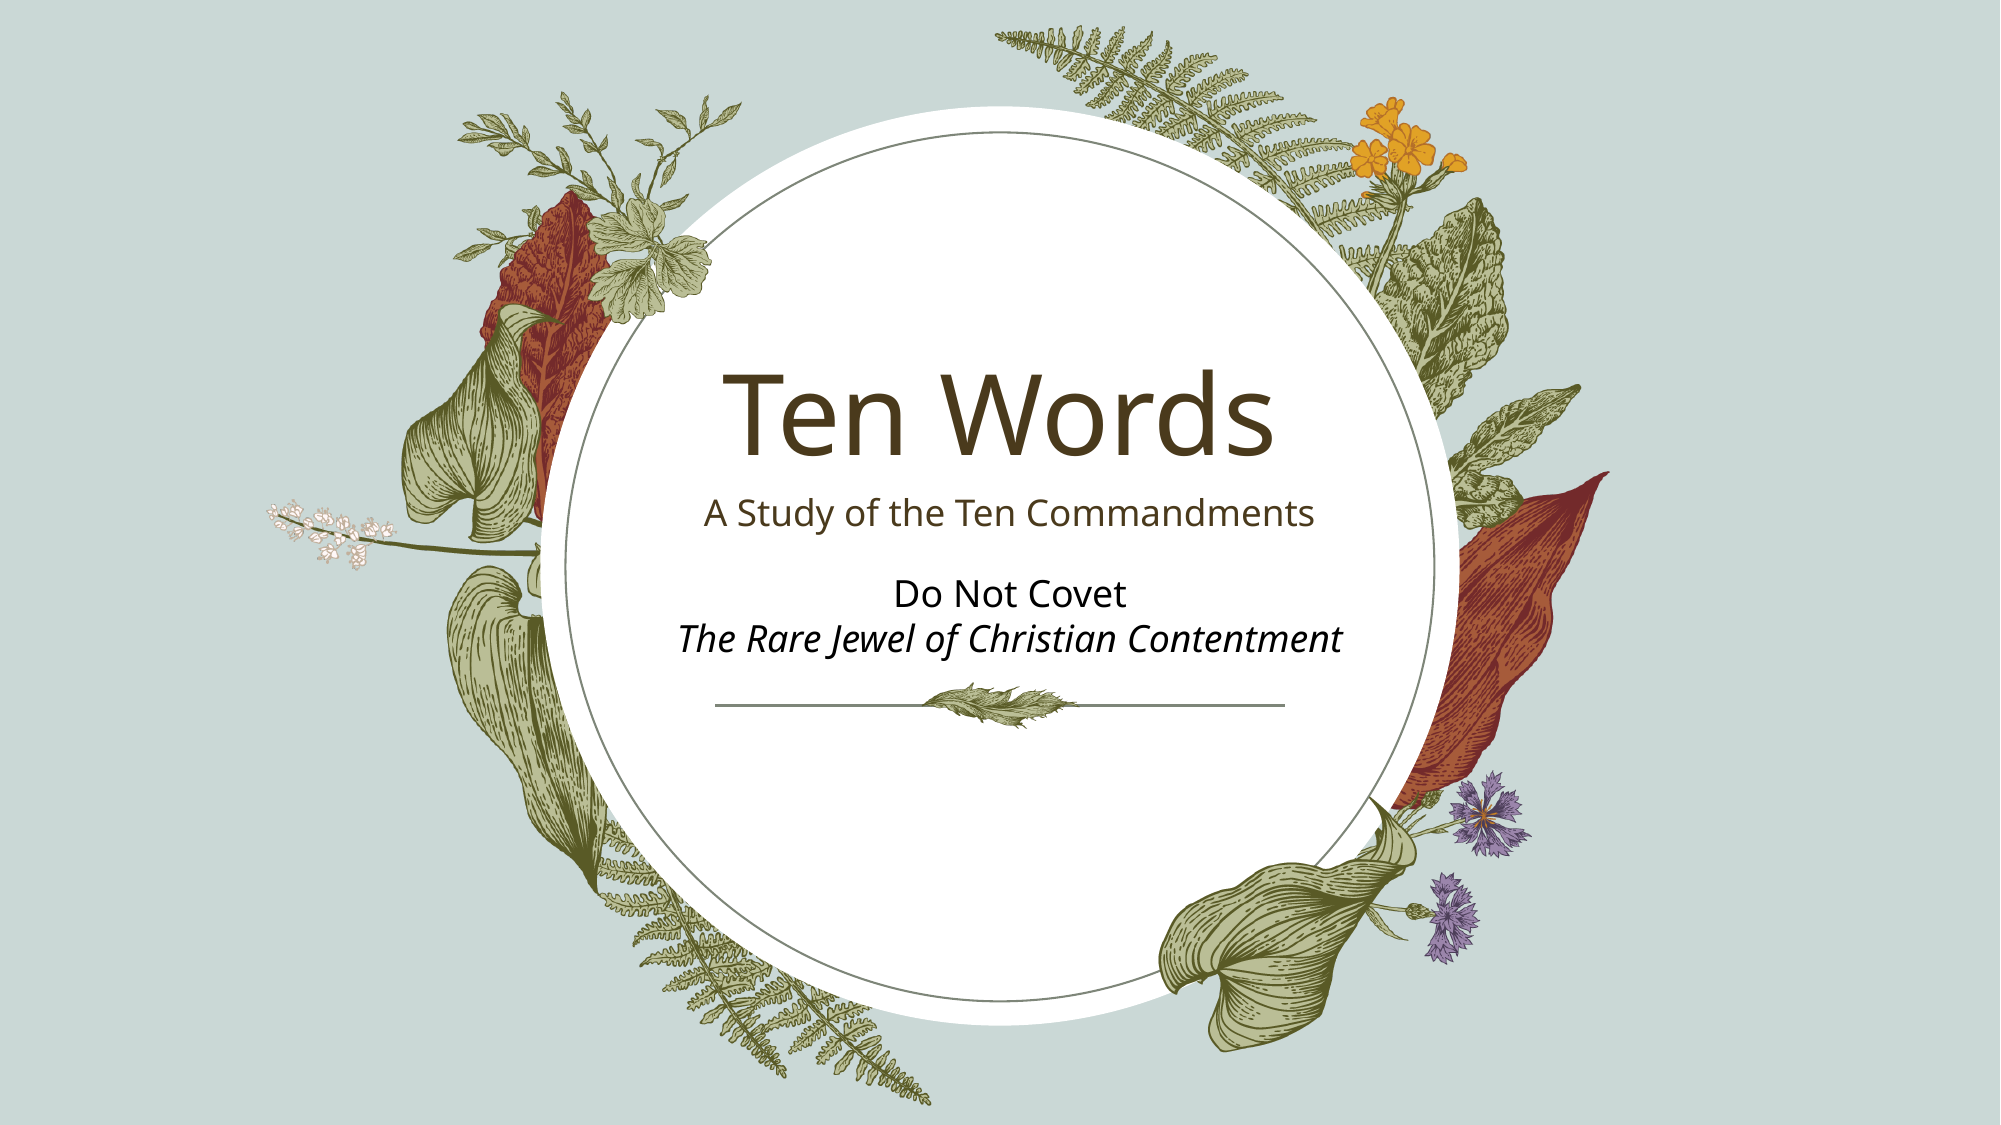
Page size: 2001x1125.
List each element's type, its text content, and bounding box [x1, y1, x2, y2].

picture [248, 0, 1626, 1125]
title Ten Words [451, 305, 1549, 488]
subtitle A Study of the Ten Commandments [660, 487, 1360, 562]
text_box Do Not Covet The Rare Jewel of Christian Contentment [660, 562, 1360, 668]
